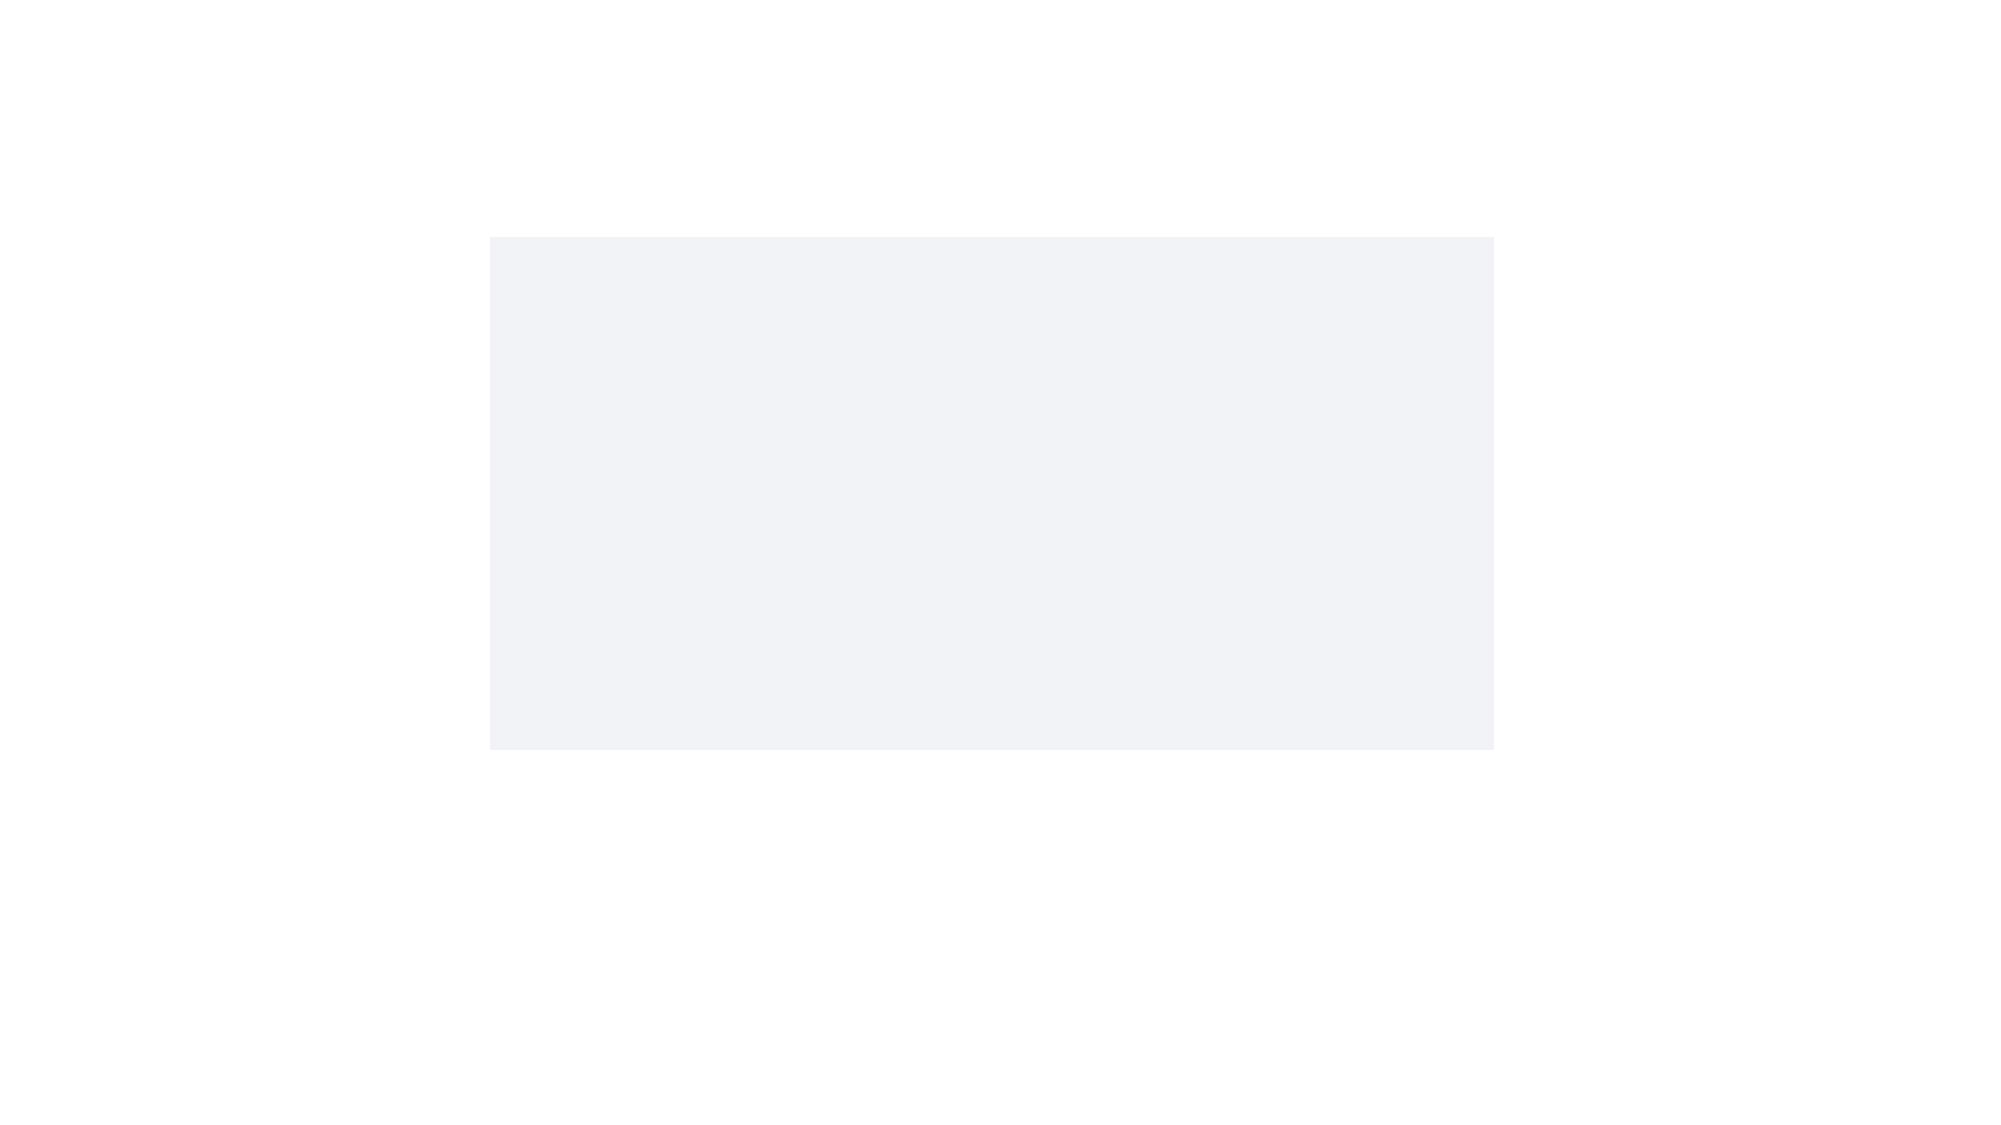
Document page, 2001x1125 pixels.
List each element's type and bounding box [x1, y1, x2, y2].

text_box [489, 236, 1495, 750]
